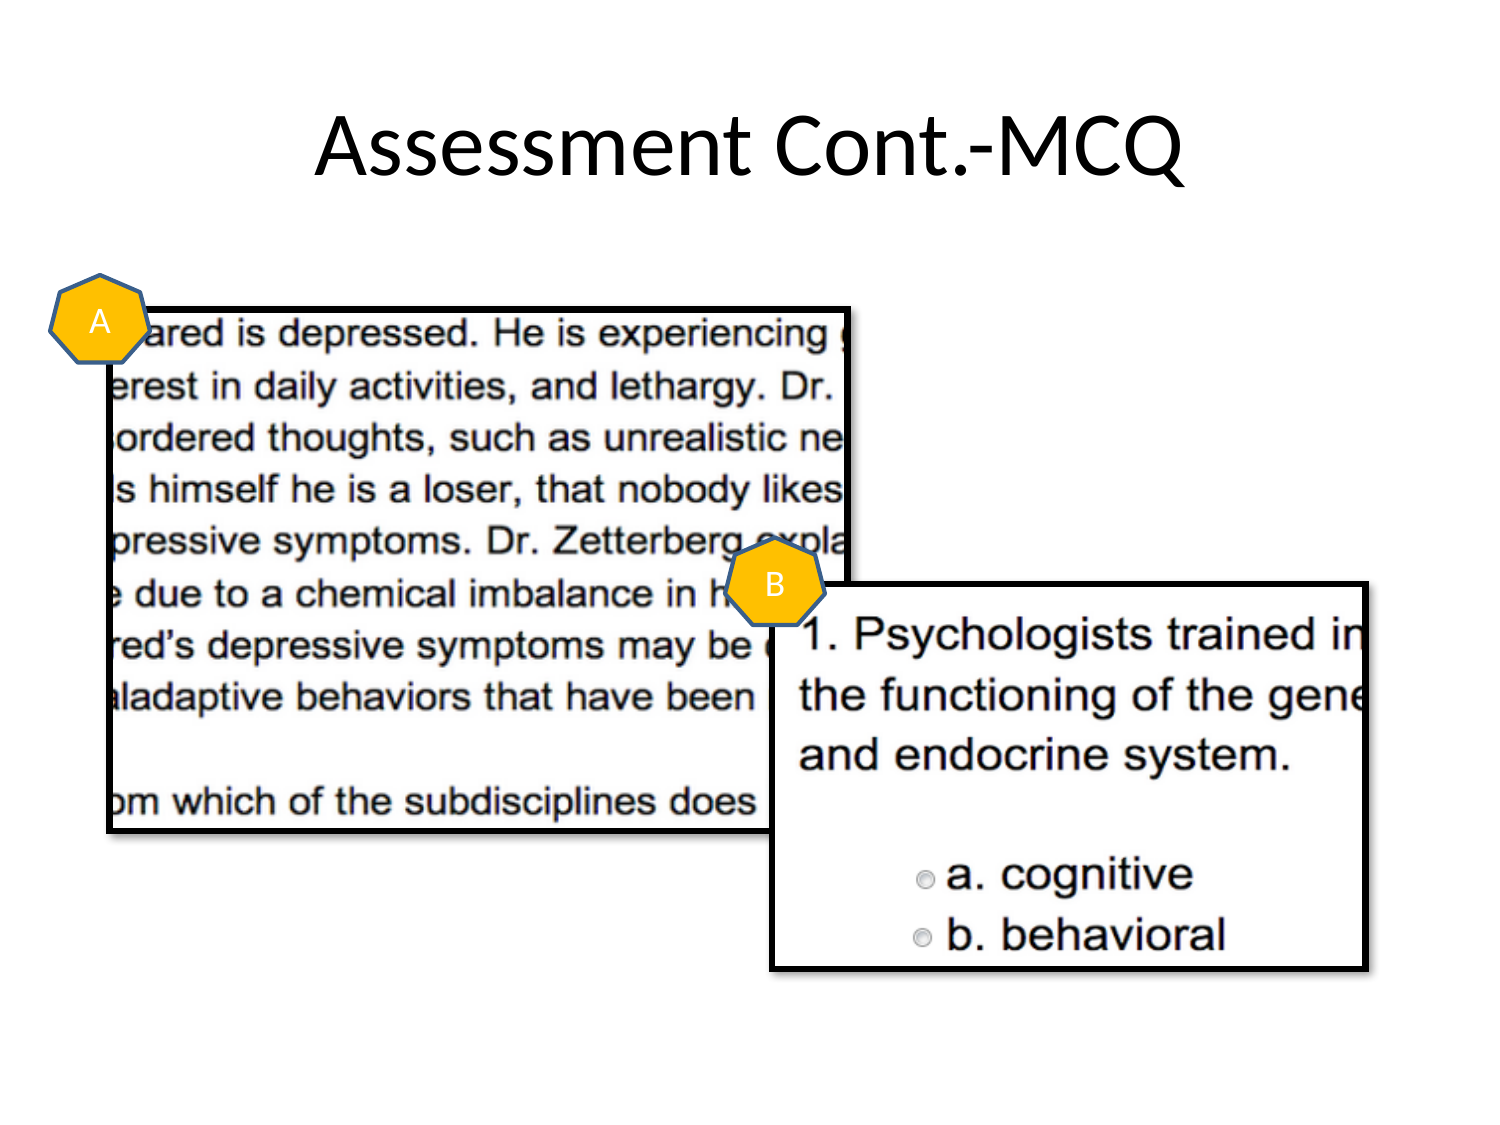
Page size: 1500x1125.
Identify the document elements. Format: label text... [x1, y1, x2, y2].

picture [112, 312, 1363, 966]
title Assessment Cont.-MCQ [75, 45, 1425, 233]
text_box A [47, 273, 147, 365]
